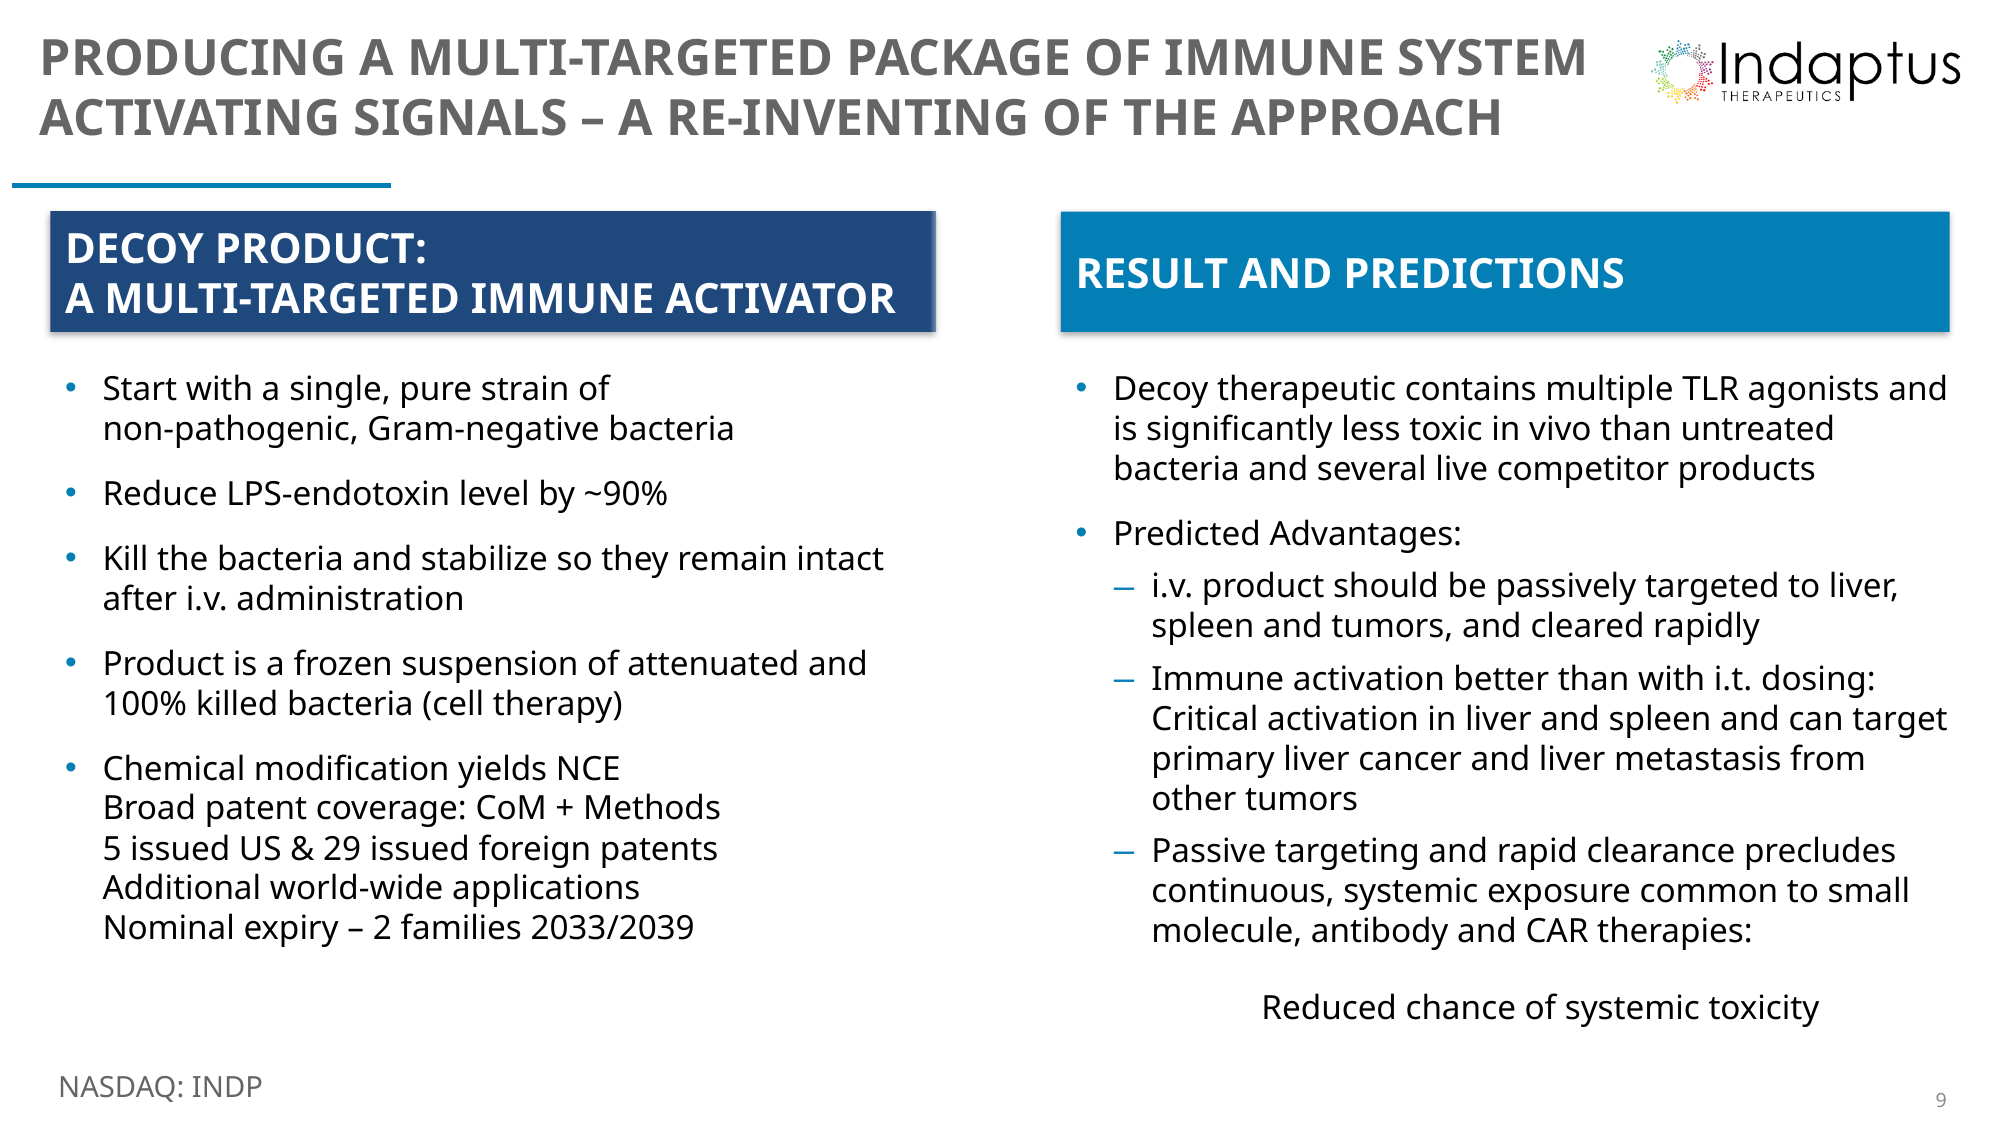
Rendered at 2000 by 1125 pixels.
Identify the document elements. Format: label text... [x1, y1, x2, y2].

text_box DECOY PRODUCT: A MULTI-TARGETED IMMUNE ACTIVATOR [49, 211, 937, 333]
text_box RESULT AND PREDICTIONS [1060, 211, 1950, 333]
text_box Decoy therapeutic contains multiple TLR agonists and is significantly less toxic in vivo than untreated bacteria and several live competitor products Predicted Advantages: i.v. product should be passively targeted to liver, spleen and tumors, and cleared rapidly Immune activation better than with i.t. dosing: Critical activation in liver and spleen and can target primary liver cancer and liver metastasis from other tumors Passive targeting and rapid clearance precludes continuous, systemic exposure common to small molecule, antibody and CAR therapies: Reduced chance of systemic toxicity [1060, 360, 1974, 1034]
text_box Start with a single, pure strain of non-pathogenic, Gram-negative bacteria Reduce LPS-endotoxin level by ~90% Kill the bacteria and stabilize so they remain intact after i.v. administration Product is a frozen suspension of attenuated and 100% killed bacteria (cell therapy) Chemical modification yields NCE Broad patent coverage: CoM + Methods 5 issued US & 29 issued foreign patents Additional world-wide applications Nominal expiry – 2 families 2033/2039 [50, 360, 937, 954]
picture [1750, 36, 1962, 106]
title PRODUCING A MULTI-TARGETED PACKAGE OF IMMUNE SYSTEM ACTIVATING SIGNALS – A RE-INVENTING OF THE APPROACH [24, 17, 1750, 118]
